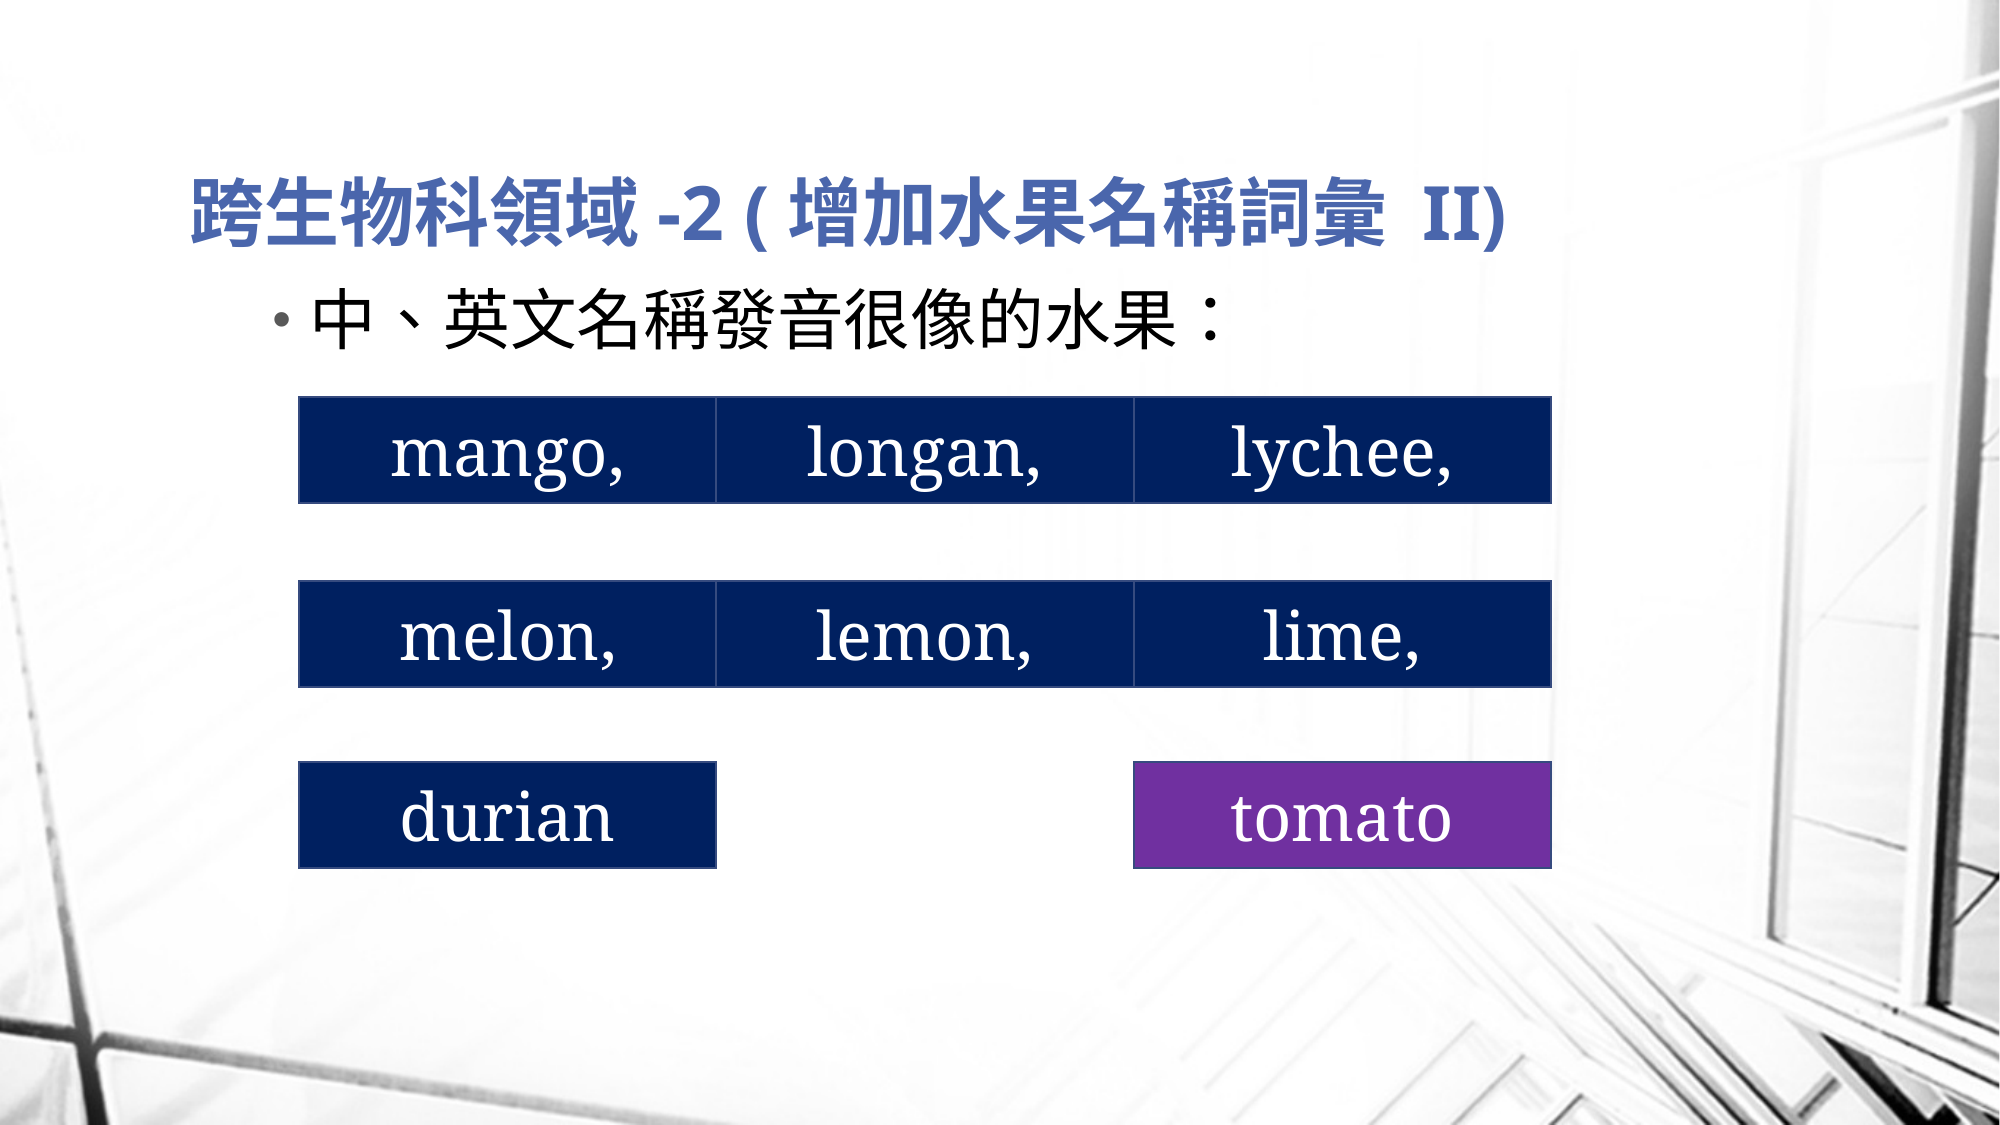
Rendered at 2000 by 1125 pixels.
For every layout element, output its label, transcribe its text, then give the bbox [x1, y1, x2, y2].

text_box durian [298, 761, 717, 869]
text_box mango, [298, 396, 717, 504]
text_box lime, [1133, 580, 1552, 688]
text_box lemon, [715, 580, 1133, 688]
text_box longan, [717, 396, 1133, 504]
text_box melon, [298, 580, 715, 688]
title 跨生物科領域-2 (增加水果名稱詞彙 II) [174, 87, 1600, 263]
text_box tomato [1133, 761, 1552, 869]
text_box lychee, [1133, 396, 1552, 504]
picture [0, 0, 2000, 1125]
list 中、英文名稱發音很像的水果： [249, 279, 1750, 953]
